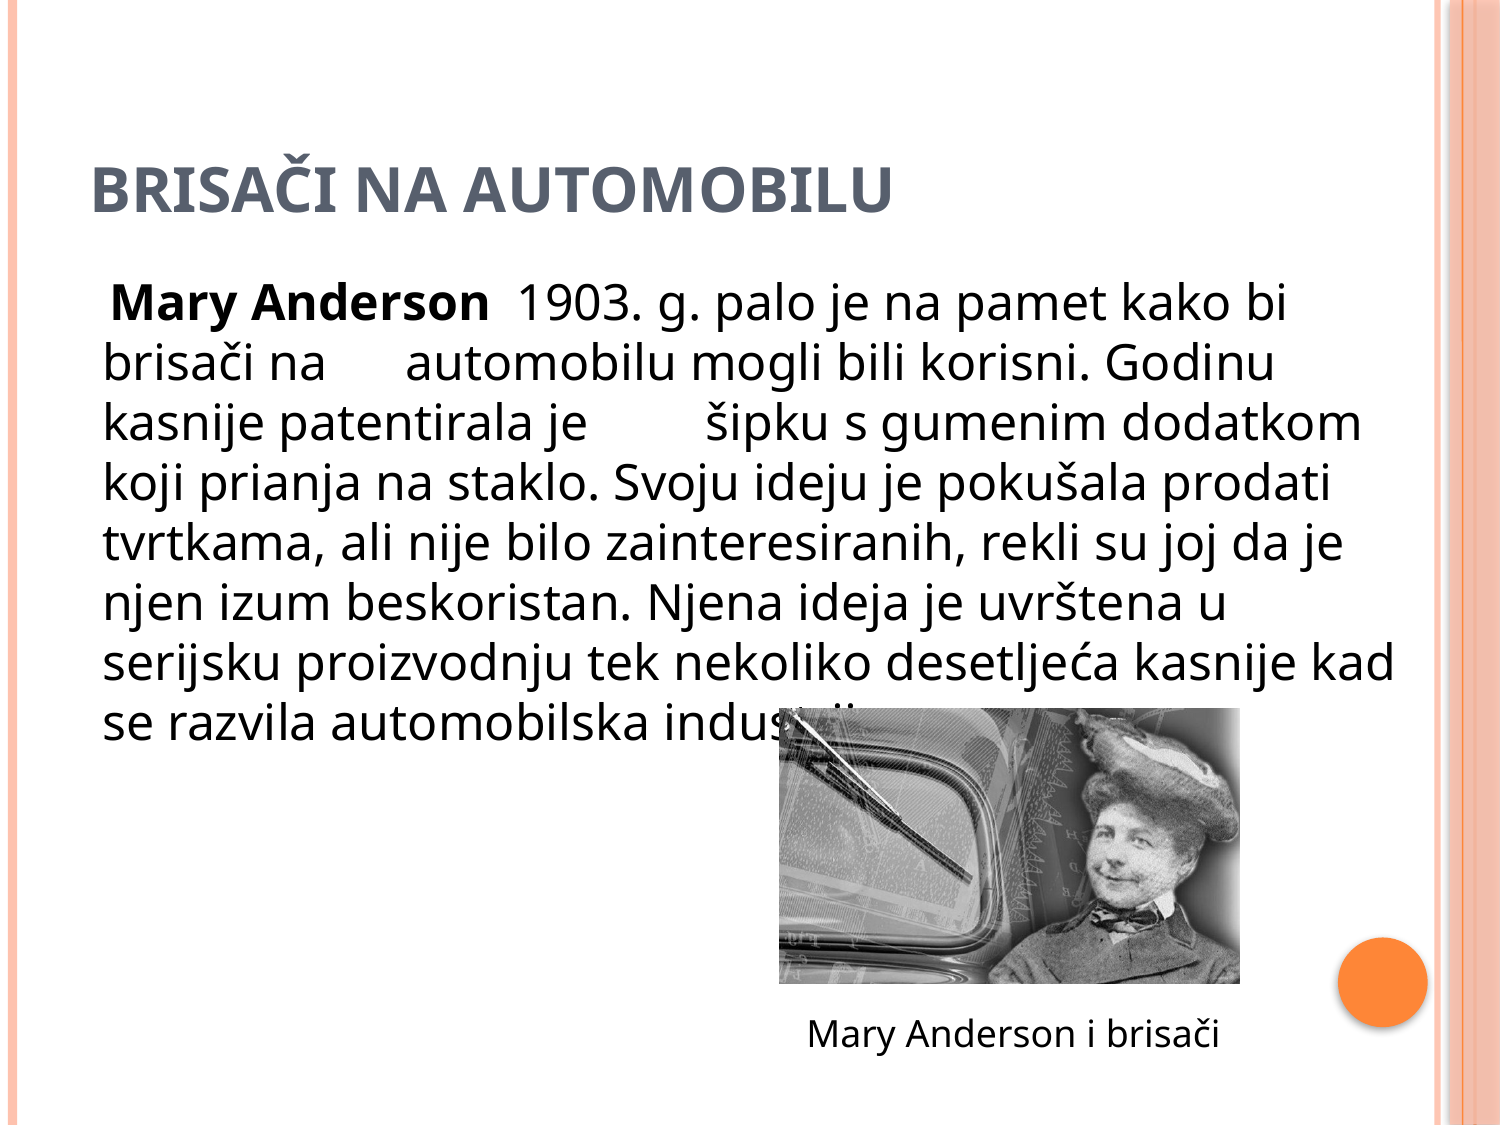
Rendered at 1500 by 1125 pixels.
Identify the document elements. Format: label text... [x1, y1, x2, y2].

picture [779, 708, 1241, 984]
text_box Mary Anderson 1903. g. palo je na pamet kako bi brisači na automobilu mogli bili korisni. Godinu kasnije patentirala je šipku s gumenim dodatkom koji prianja na staklo. Svoju ideju je pokušala prodati tvrtkama, ali nije bilo zainteresiranih, rekli su joj da je njen izum beskoristan. Njena ideja je uvrštena u serijsku proizvodnju tek nekoliko desetljeća kasnije kad se razvila automobilska industrija. [42, 262, 1418, 1050]
text_box Mary Anderson i brisači [791, 1003, 1236, 1063]
text_box BRISAČI NA AUTOMOBILU [75, 45, 1300, 233]
